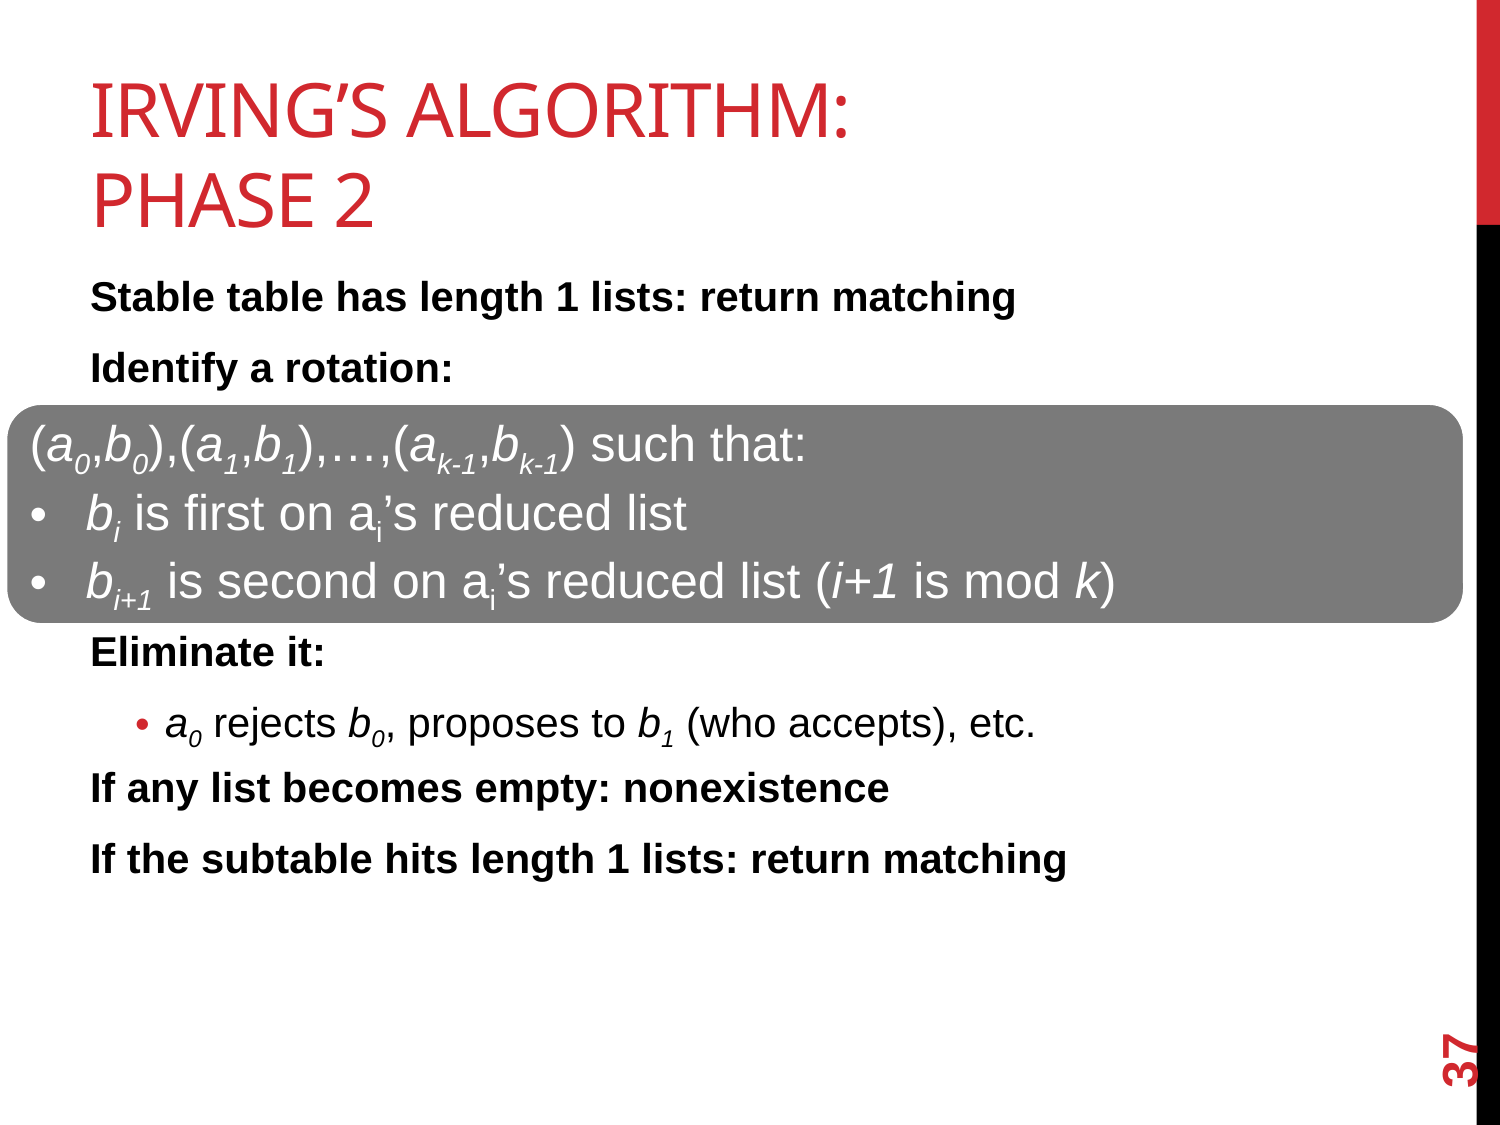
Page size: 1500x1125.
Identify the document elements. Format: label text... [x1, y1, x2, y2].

title Irving’s algorithm: Phase 2 [75, 25, 1025, 250]
list Stable table has length 1 lists: return matching Identify a rotation: Eliminate it: a0 rejects b0, proposes to b1 (who accepts), etc. If any list becomes empty: nonexistence If the subtable hits length 1 lists: return matching [75, 630, 1425, 1025]
text_box (a0,b0),(a1,b1),…,(ak-1,bk-1) such that: bi is first on ai’s reduced list bi+1 is second on ai’s reduced list (i+1 is mod k) [0, 398, 1470, 630]
slide_number 37 [1427, 887, 1488, 1104]
list Stable table has length 1 lists: return matching Identify a rotation: Eliminate it: a0 rejects b0, proposes to b1 (who accepts), etc. If any list becomes empty: nonexistence If the subtable hits length 1 lists: return matching [75, 262, 1425, 398]
